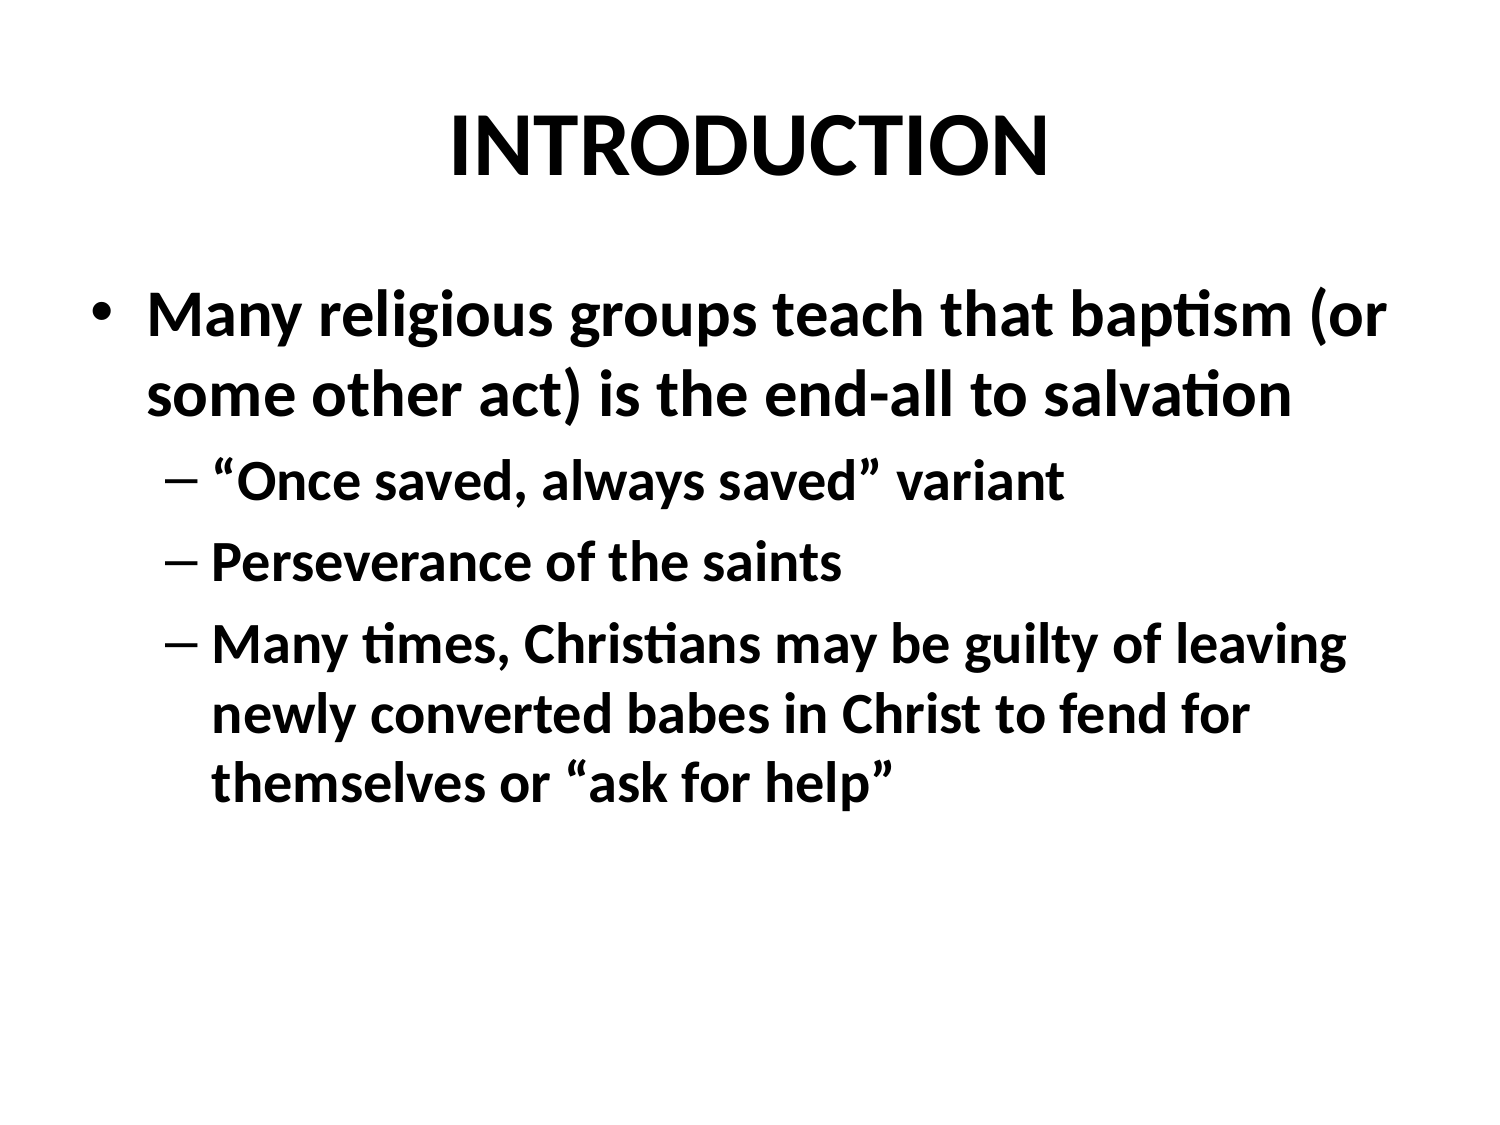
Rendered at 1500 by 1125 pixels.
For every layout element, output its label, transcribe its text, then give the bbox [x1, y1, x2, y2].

list Many religious groups teach that baptism (or some other act) is the end-all to salvation “Once saved, always saved” variant Perseverance of the saints Many times, Christians may be guilty of leaving newly converted babes in Christ to fend for themselves or “ask for help” [75, 262, 1425, 1005]
title INTRODUCTION [75, 45, 1425, 233]
